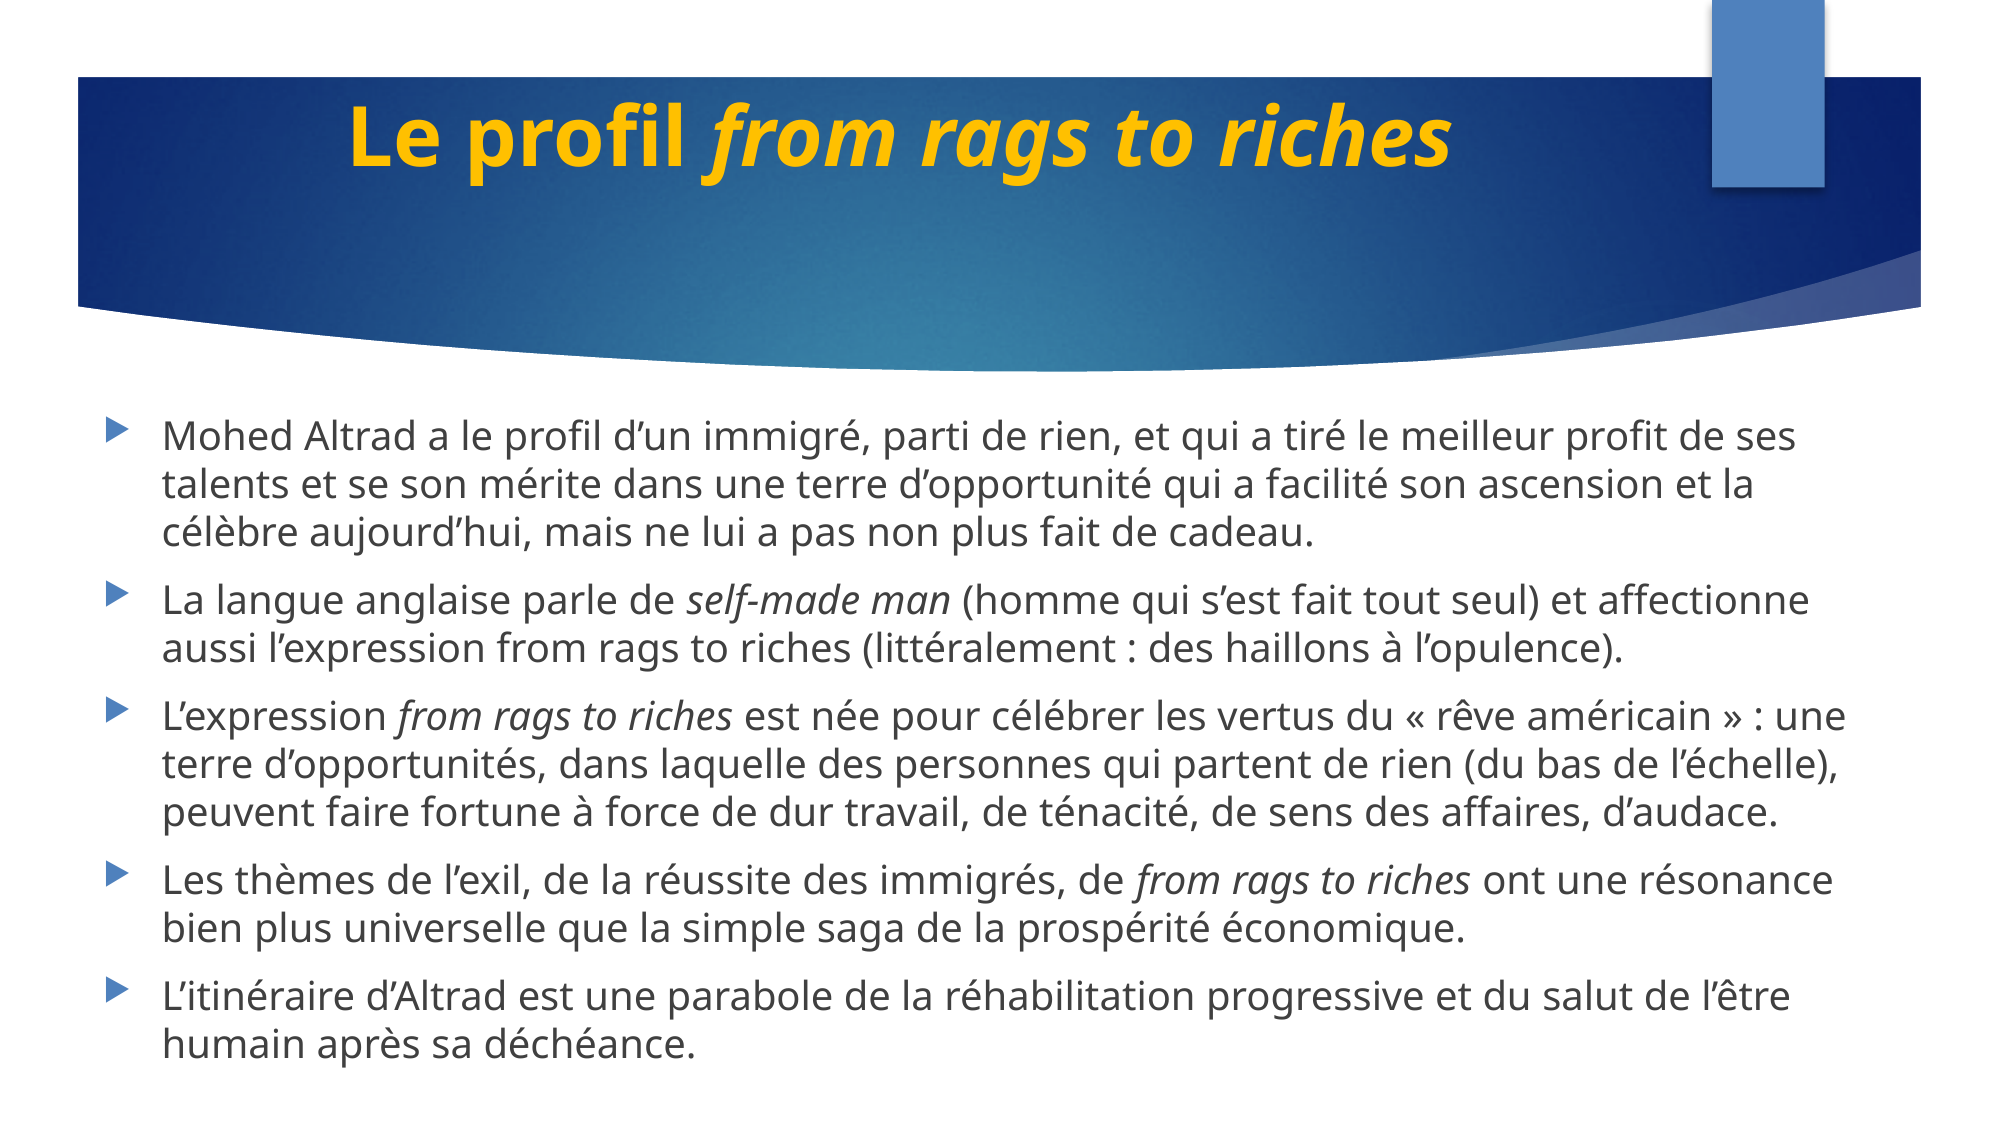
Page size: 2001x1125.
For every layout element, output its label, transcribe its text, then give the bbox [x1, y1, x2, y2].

list Mohed Altrad a le profil d’un immigré, parti de rien, et qui a tiré le meilleur profit de ses talents et se son mérite dans une terre d’opportunité qui a facilité son ascension et la célèbre aujourd’hui, mais ne lui a pas non plus fait de cadeau. La langue anglaise parle de self-made man (homme qui s’est fait tout seul) et affectionne aussi l’expression from rags to riches (littéralement : des haillons à l’opulence). L’expression from rags to riches est née pour célébrer les vertus du « rêve américain » : une terre d’opportunités, dans laquelle des personnes qui partent de rien (du bas de l’échelle), peuvent faire fortune à force de dur travail, de ténacité, de sens des affaires, d’audace. Les thèmes de l’exil, de la réussite des immigrés, de from rags to riches ont une résonance bien plus universelle que la simple saga de la prospérité économique. L’itinéraire d’Altrad est une parabole de la réhabilitation progressive et du salut de l’être humain après sa déchéance. [88, 402, 1915, 1084]
title Le profil from rags to riches [88, 75, 1714, 192]
